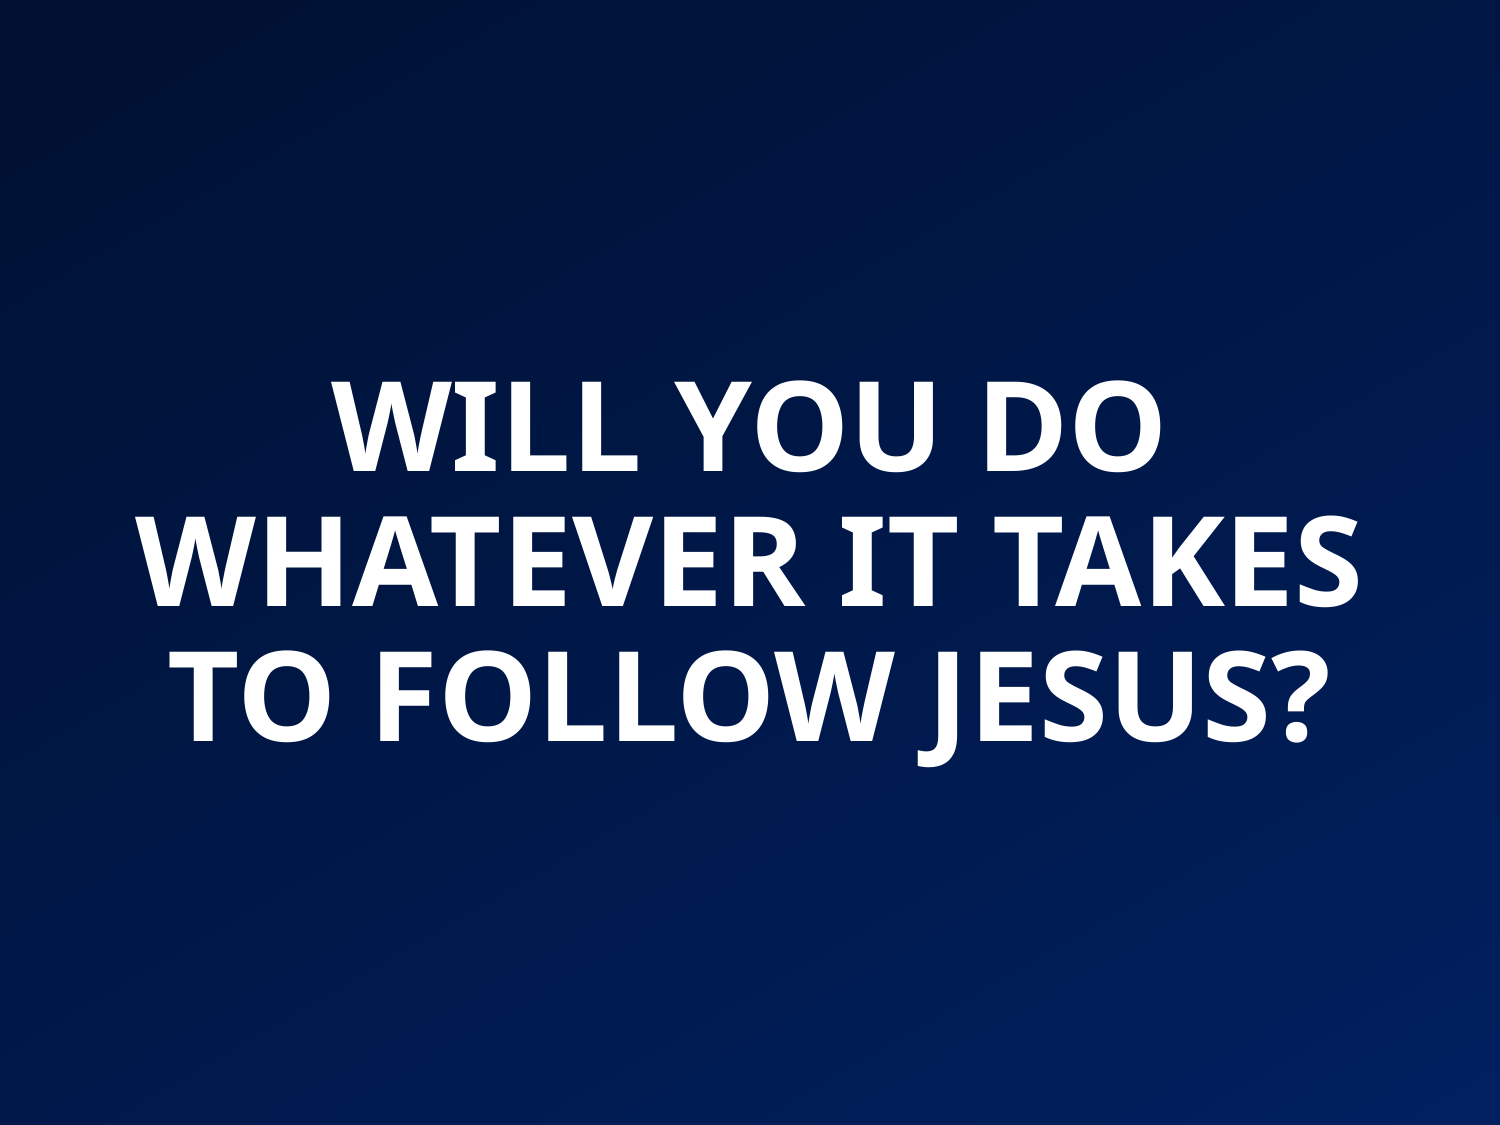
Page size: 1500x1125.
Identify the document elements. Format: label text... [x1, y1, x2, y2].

title WILL YOU DO WHATEVER IT TAKES TO FOLLOW JESUS? [112, 349, 1388, 776]
